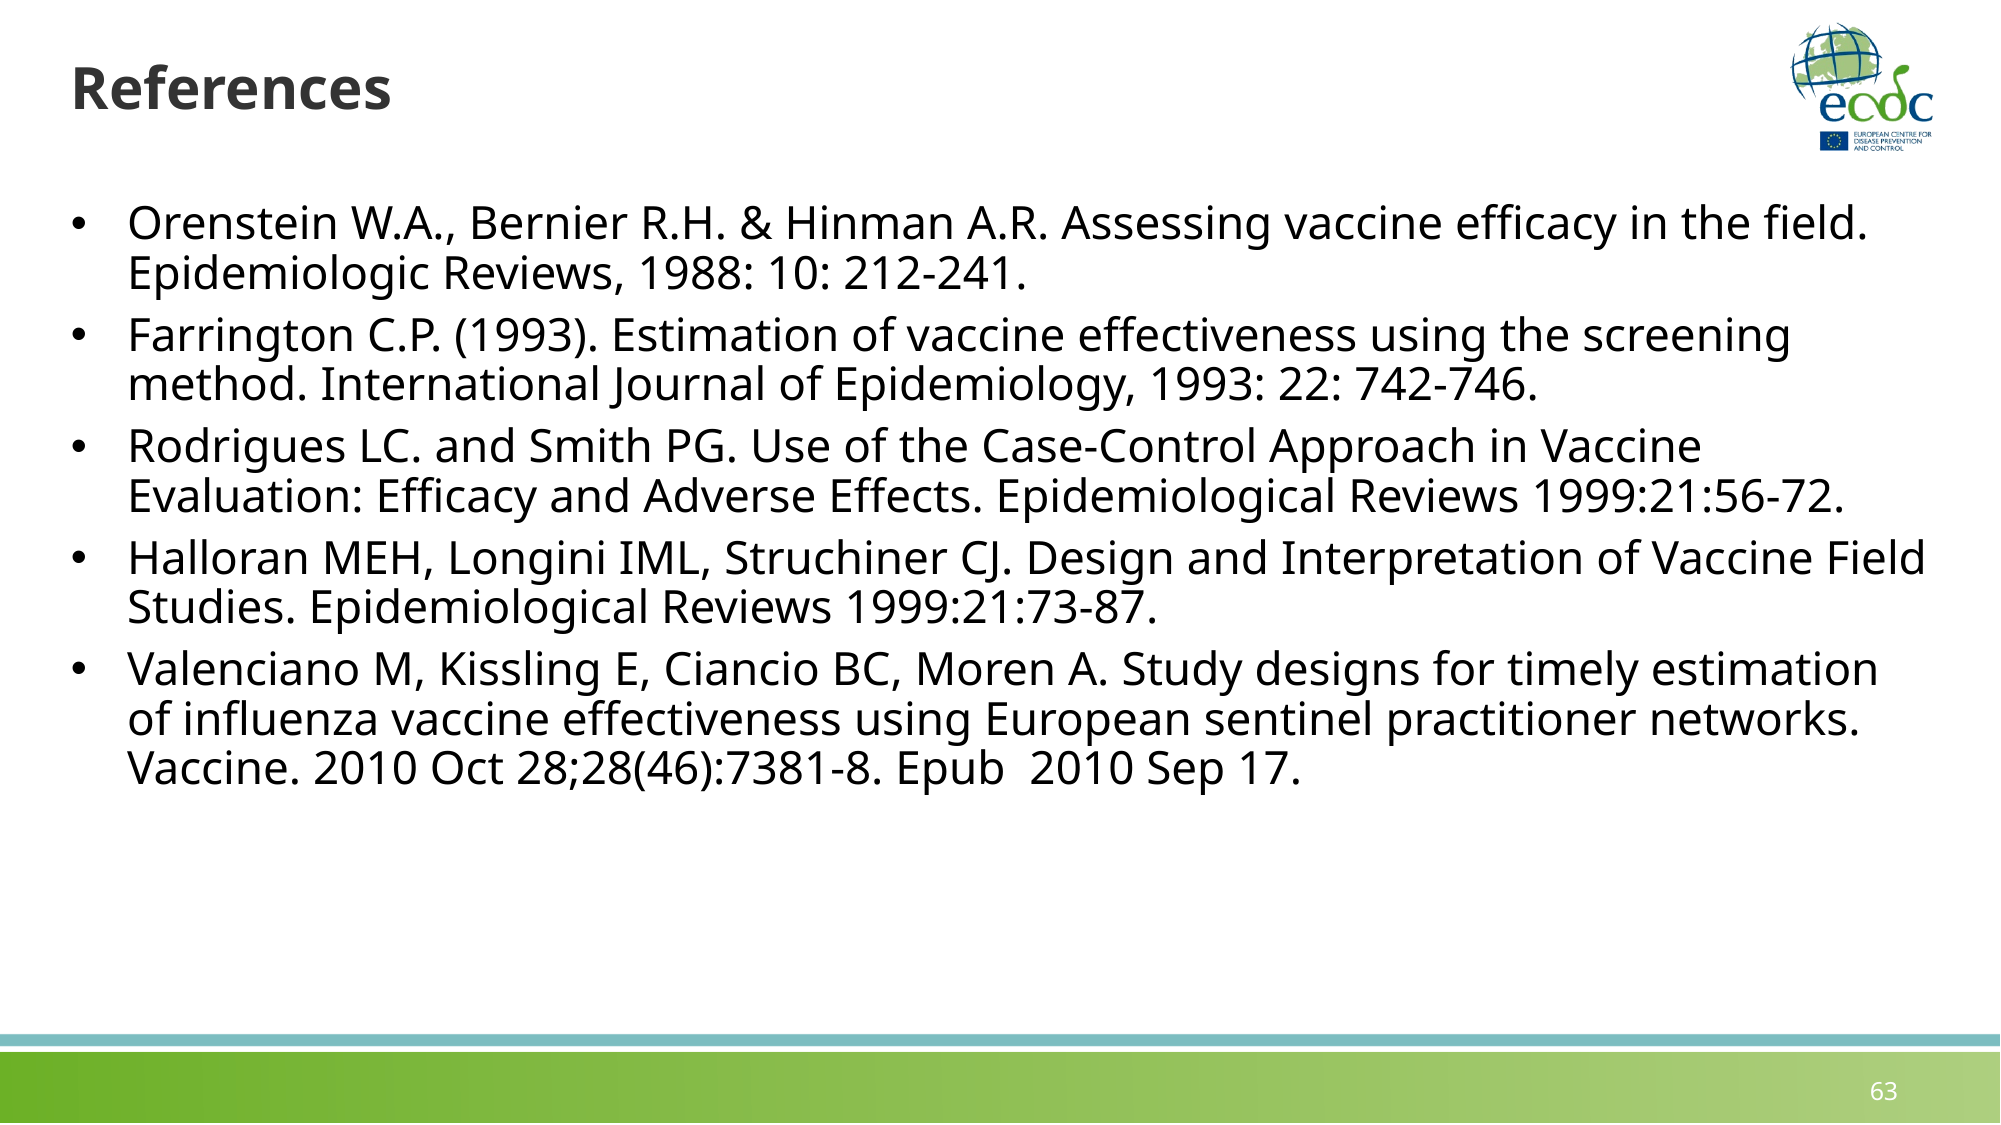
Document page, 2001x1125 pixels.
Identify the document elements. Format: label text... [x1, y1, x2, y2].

picture [0, 0, 2000, 1123]
title References [70, 58, 1764, 190]
list Orenstein W.A., Bernier R.H. & Hinman A.R. Assessing vaccine efficacy in the field. Epidemiologic Reviews, 1988: 10: 212-241. Farrington C.P. (1993). Estimation of vaccine effectiveness using the screening method. International Journal of Epidemiology, 1993: 22: 742-746. Rodrigues LC. and Smith PG. Use of the Case-Control Approach in Vaccine Evaluation: Efficacy and Adverse Effects. Epidemiological Reviews 1999:21:56-72. Halloran MEH, Longini IML, Struchiner CJ. Design and Interpretation of Vaccine Field Studies. Epidemiological Reviews 1999:21:73-87. Valenciano M, Kissling E, Ciancio BC, Moren A. Study designs for timely estimation of influenza vaccine effectiveness using European sentinel practitioner networks. Vaccine. 2010 Oct 28;28(46):7381-8. Epub 2010 Sep 17. [70, 200, 1936, 1025]
slide_number 63 [1494, 1062, 1914, 1123]
